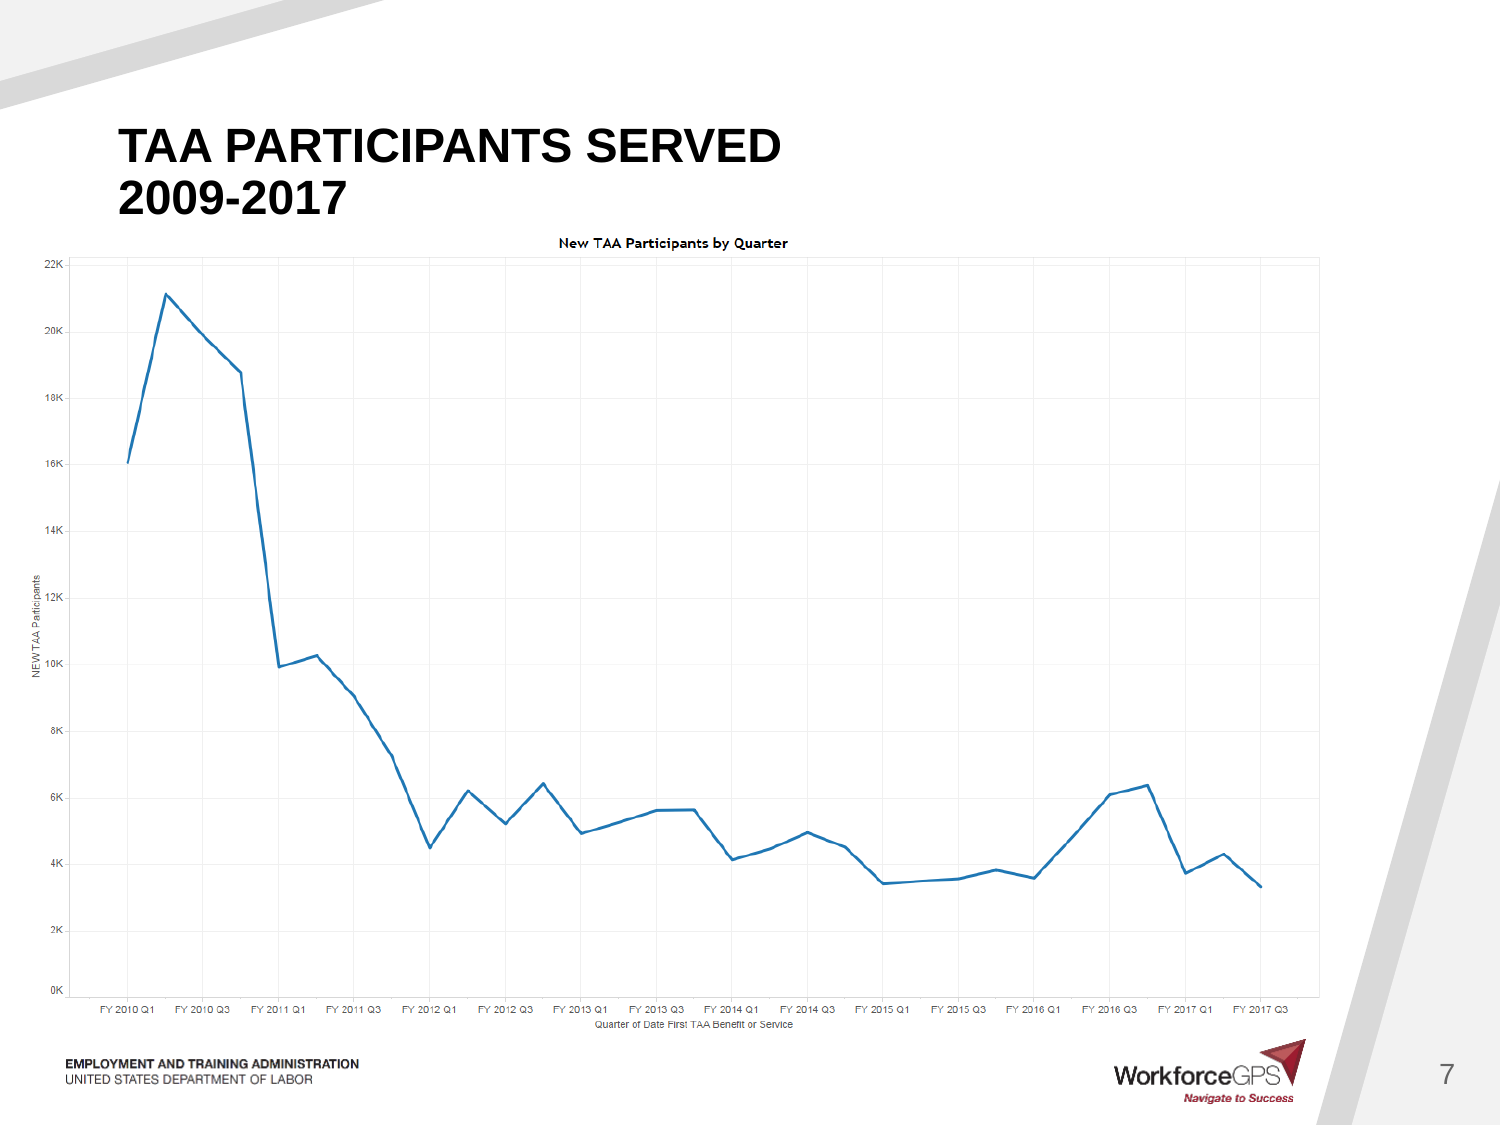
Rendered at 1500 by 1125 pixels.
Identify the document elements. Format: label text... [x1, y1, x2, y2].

picture [59, 1053, 370, 1092]
picture [1112, 1038, 1308, 1105]
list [27, 232, 1320, 1034]
slide_number 7 [1260, 1042, 1471, 1103]
title TAA PARTICIPANTS SERVED 2009-2017 [103, 59, 1409, 233]
